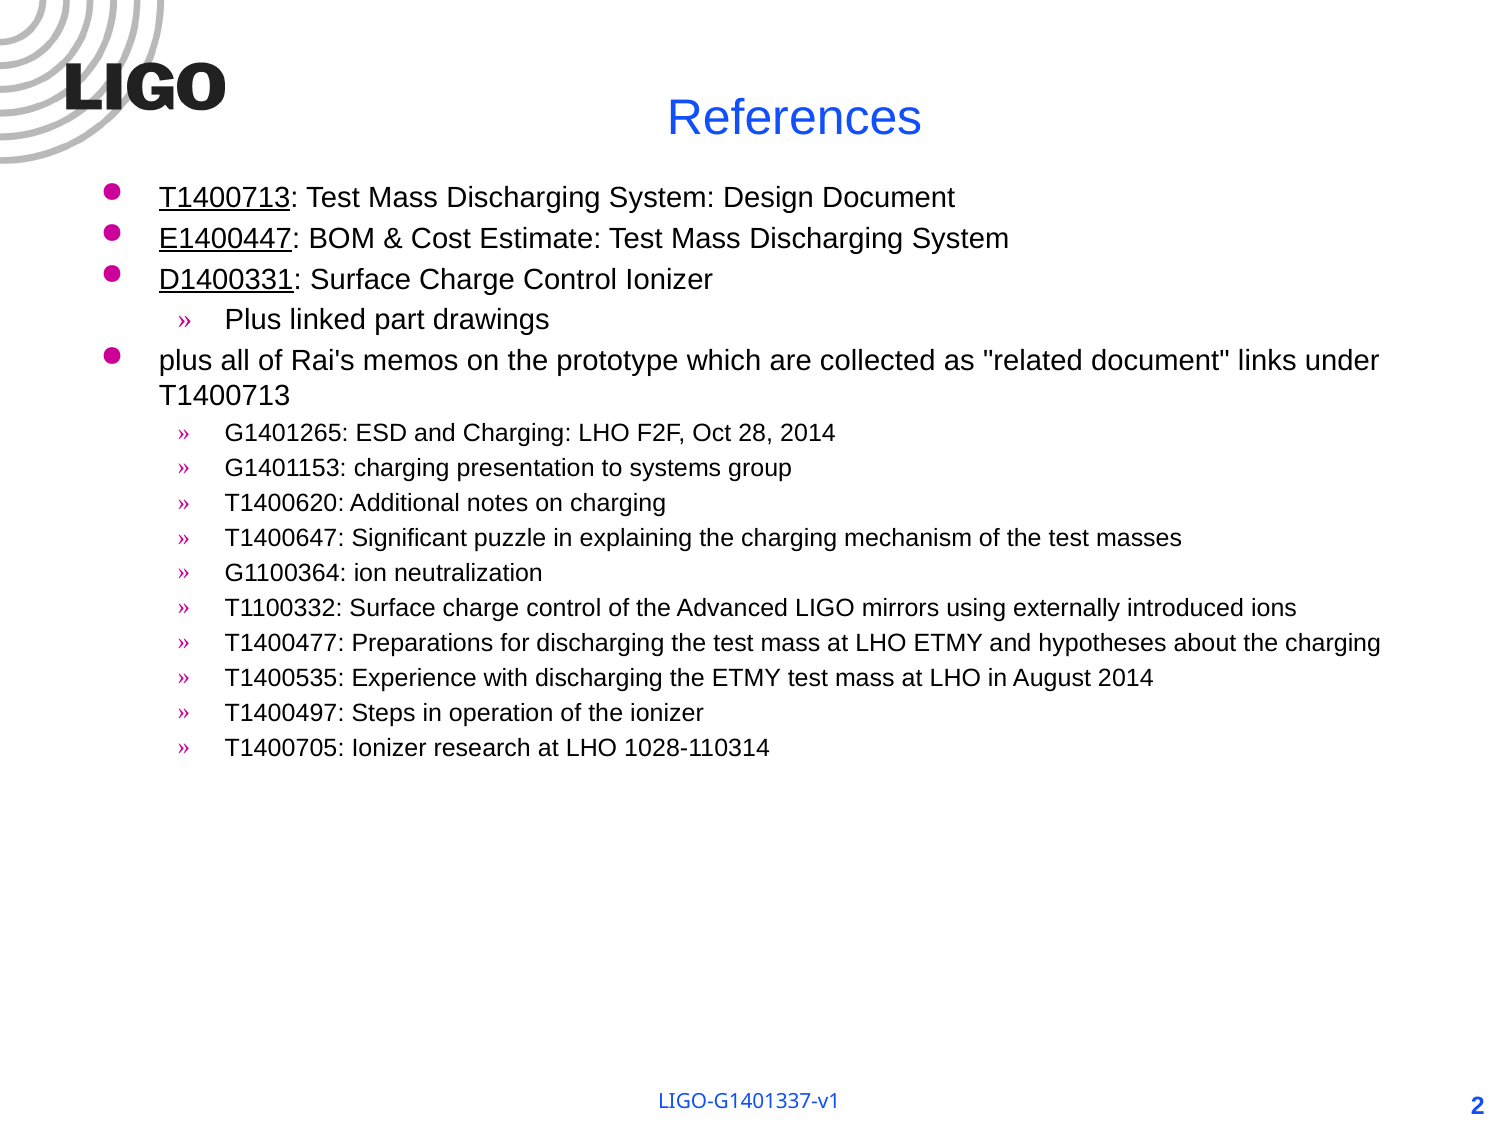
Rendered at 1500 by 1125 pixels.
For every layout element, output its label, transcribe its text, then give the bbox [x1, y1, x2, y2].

picture [0, 0, 225, 164]
list T1400713: Test Mass Discharging System: Design Document E1400447: BOM & Cost Estimate: Test Mass Discharging System D1400331: Surface Charge Control Ionizer Plus linked part drawings plus all of Rai's memos on the prototype which are collected as "related document" links under T1400713 G1401265: ESD and Charging: LHO F2F, Oct 28, 2014 G1401153: charging presentation to systems group T1400620: Additional notes on charging T1400647: Significant puzzle in explaining the charging mechanism of the test masses G1100364: ion neutralization T1100332: Surface charge control of the Advanced LIGO mirrors using externally introduced ions T1400477: Preparations for discharging the test mass at LHO ETMY and hypotheses about the charging T1400535: Experience with discharging the ETMY test mass at LHO in August 2014 T1400497: Steps in operation of the ionizer T1400705: Ionizer research at LHO 1028-110314 [87, 170, 1411, 830]
title References [375, 37, 1214, 153]
slide_number 2 [1327, 1083, 1500, 1125]
footer LIGO-G1401337-v1 [390, 1079, 1109, 1125]
